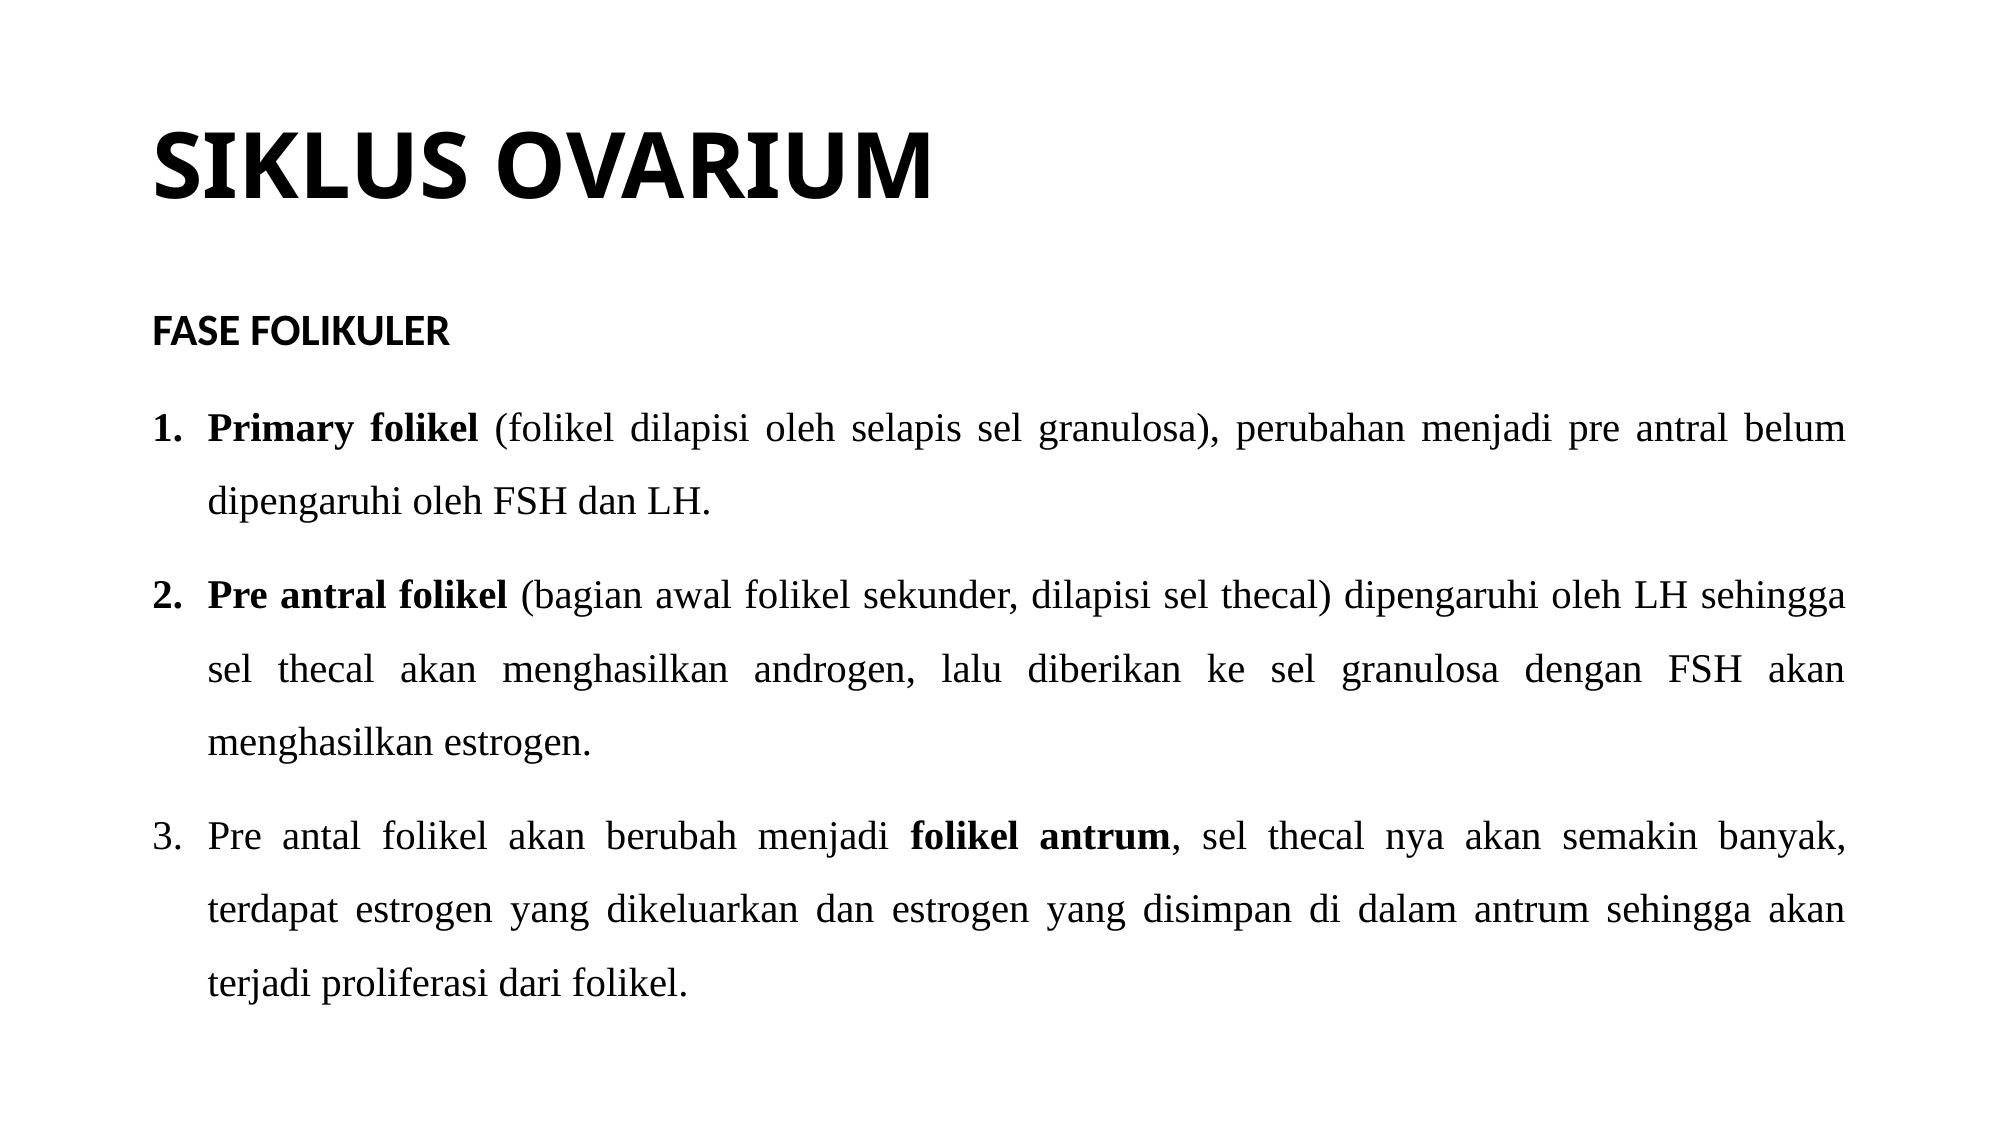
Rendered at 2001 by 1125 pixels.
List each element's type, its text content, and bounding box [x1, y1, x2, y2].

list FASE FOLIKULER Primary folikel (folikel dilapisi oleh selapis sel granulosa), perubahan menjadi pre antral belum dipengaruhi oleh FSH dan LH. Pre antral folikel (bagian awal folikel sekunder, dilapisi sel thecal) dipengaruhi oleh LH sehingga sel thecal akan menghasilkan androgen, lalu diberikan ke sel granulosa dengan FSH akan menghasilkan estrogen. Pre antal folikel akan berubah menjadi folikel antrum, sel thecal nya akan semakin banyak, terdapat estrogen yang dikeluarkan dan estrogen yang disimpan di dalam antrum sehingga akan terjadi proliferasi dari folikel. [137, 299, 1863, 1014]
title SIKLUS OVARIUM [137, 59, 1863, 278]
